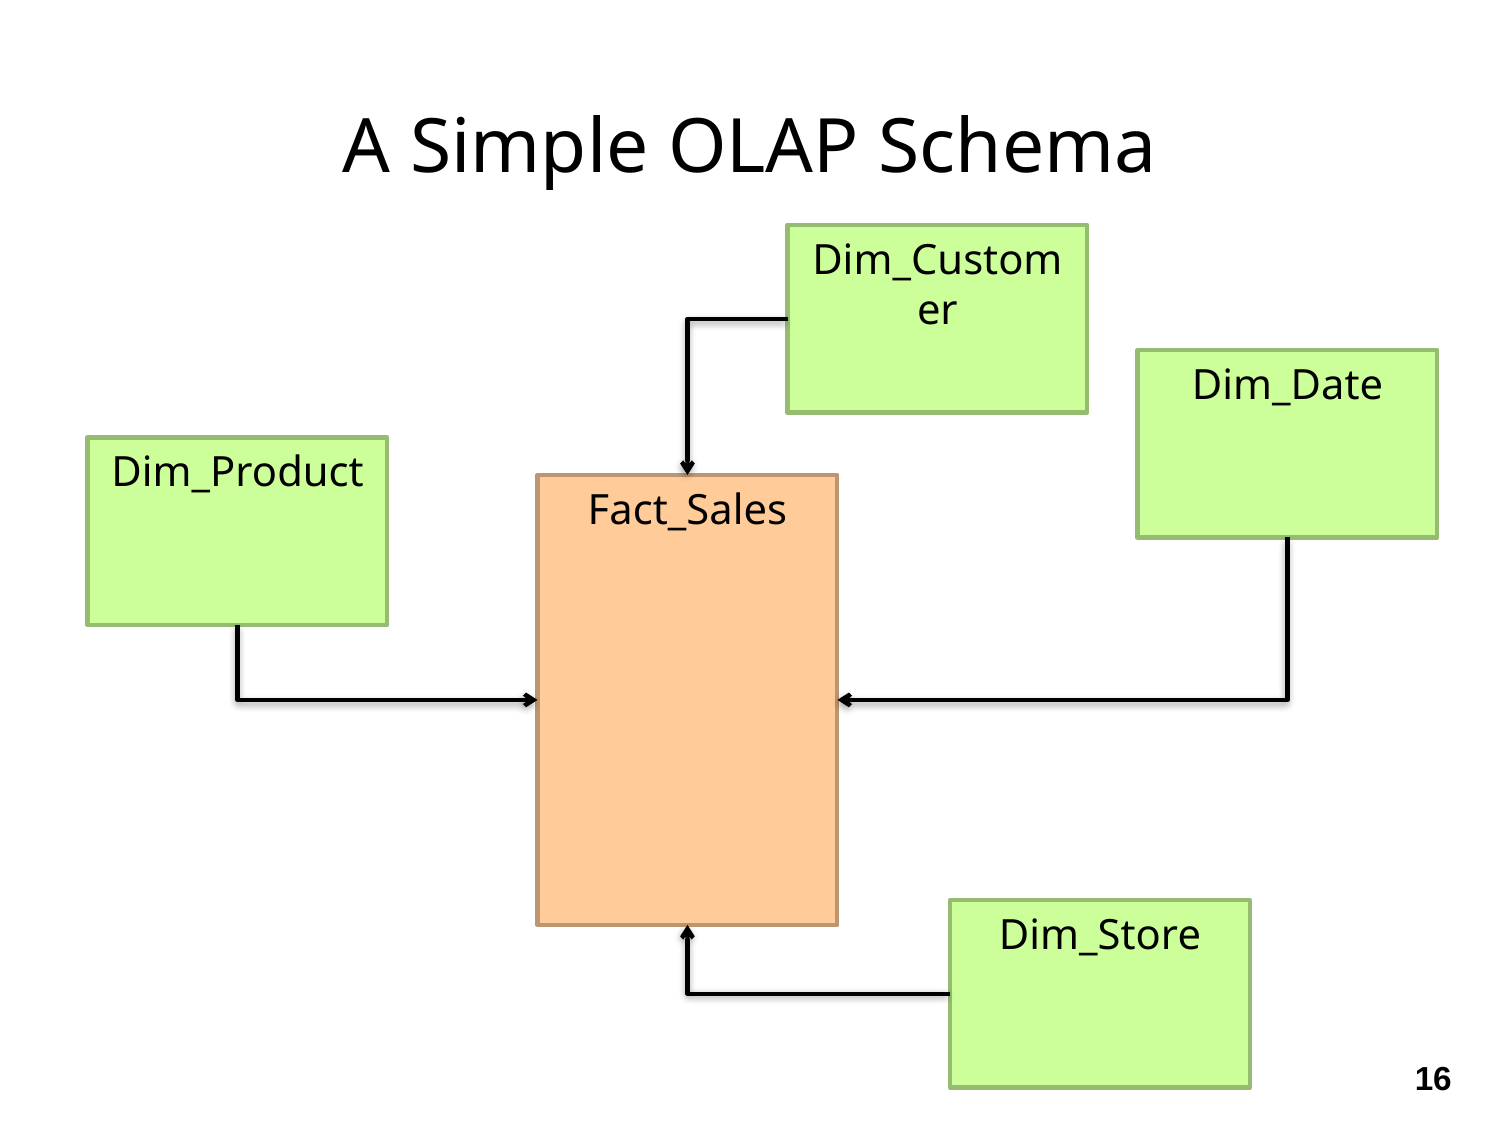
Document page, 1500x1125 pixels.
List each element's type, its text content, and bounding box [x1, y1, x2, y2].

text_box Dim_Store [948, 898, 1252, 1090]
text_box Dim_Date [1135, 348, 1439, 540]
text_box Dim_Customer [785, 223, 1089, 415]
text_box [687, 924, 951, 994]
text_box Dim_Product [85, 435, 389, 627]
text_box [349, 512, 426, 813]
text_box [980, 393, 1144, 844]
slide_number 16 [1400, 1050, 1488, 1110]
text_box A Simple OLAP Schema [0, 90, 1500, 203]
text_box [687, 318, 788, 476]
text_box Fact_Sales [535, 473, 839, 927]
